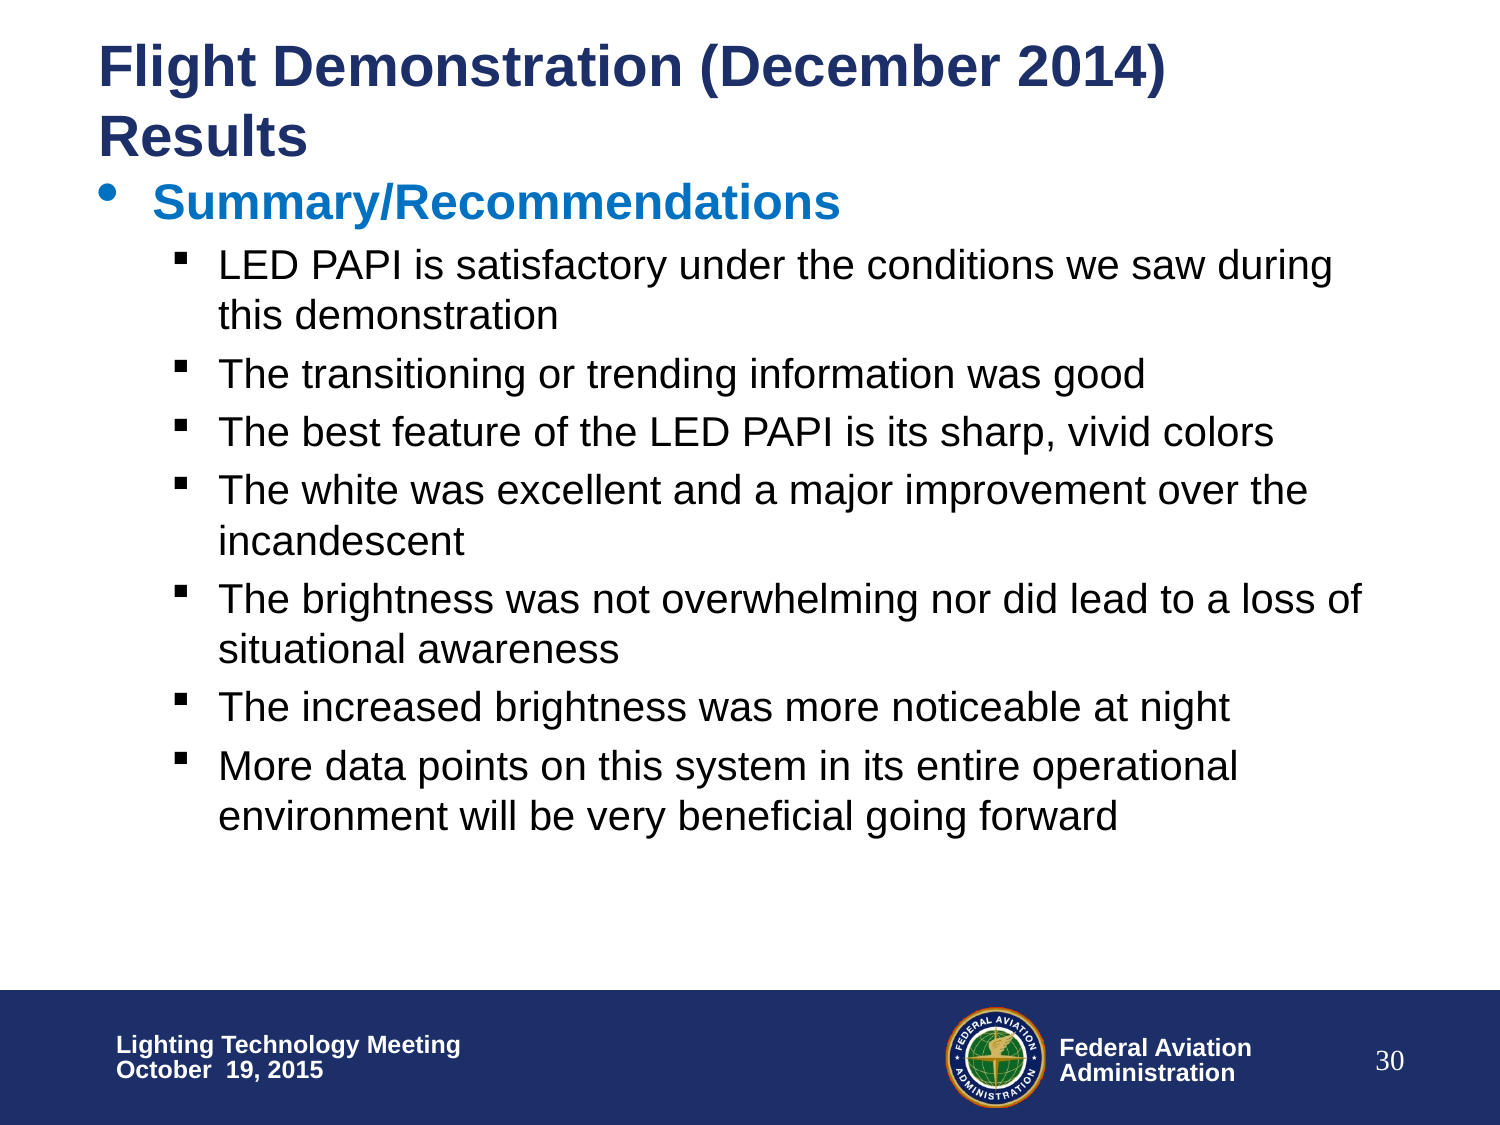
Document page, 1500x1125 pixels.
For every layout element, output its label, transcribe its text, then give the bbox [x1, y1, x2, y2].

list Summary/Recommendations LED PAPI is satisfactory under the conditions we saw during this demonstration The transitioning or trending information was good The best feature of the LED PAPI is its sharp, vivid colors The white was excellent and a major improvement over the incandescent The brightness was not overwhelming nor did lead to a loss of situational awareness The increased brightness was more noticeable at night More data points on this system in its entire operational environment will be very beneficial going forward [80, 162, 1403, 968]
title Flight Demonstration (December 2014) Results [83, 77, 1406, 179]
picture [945, 1006, 1046, 1108]
